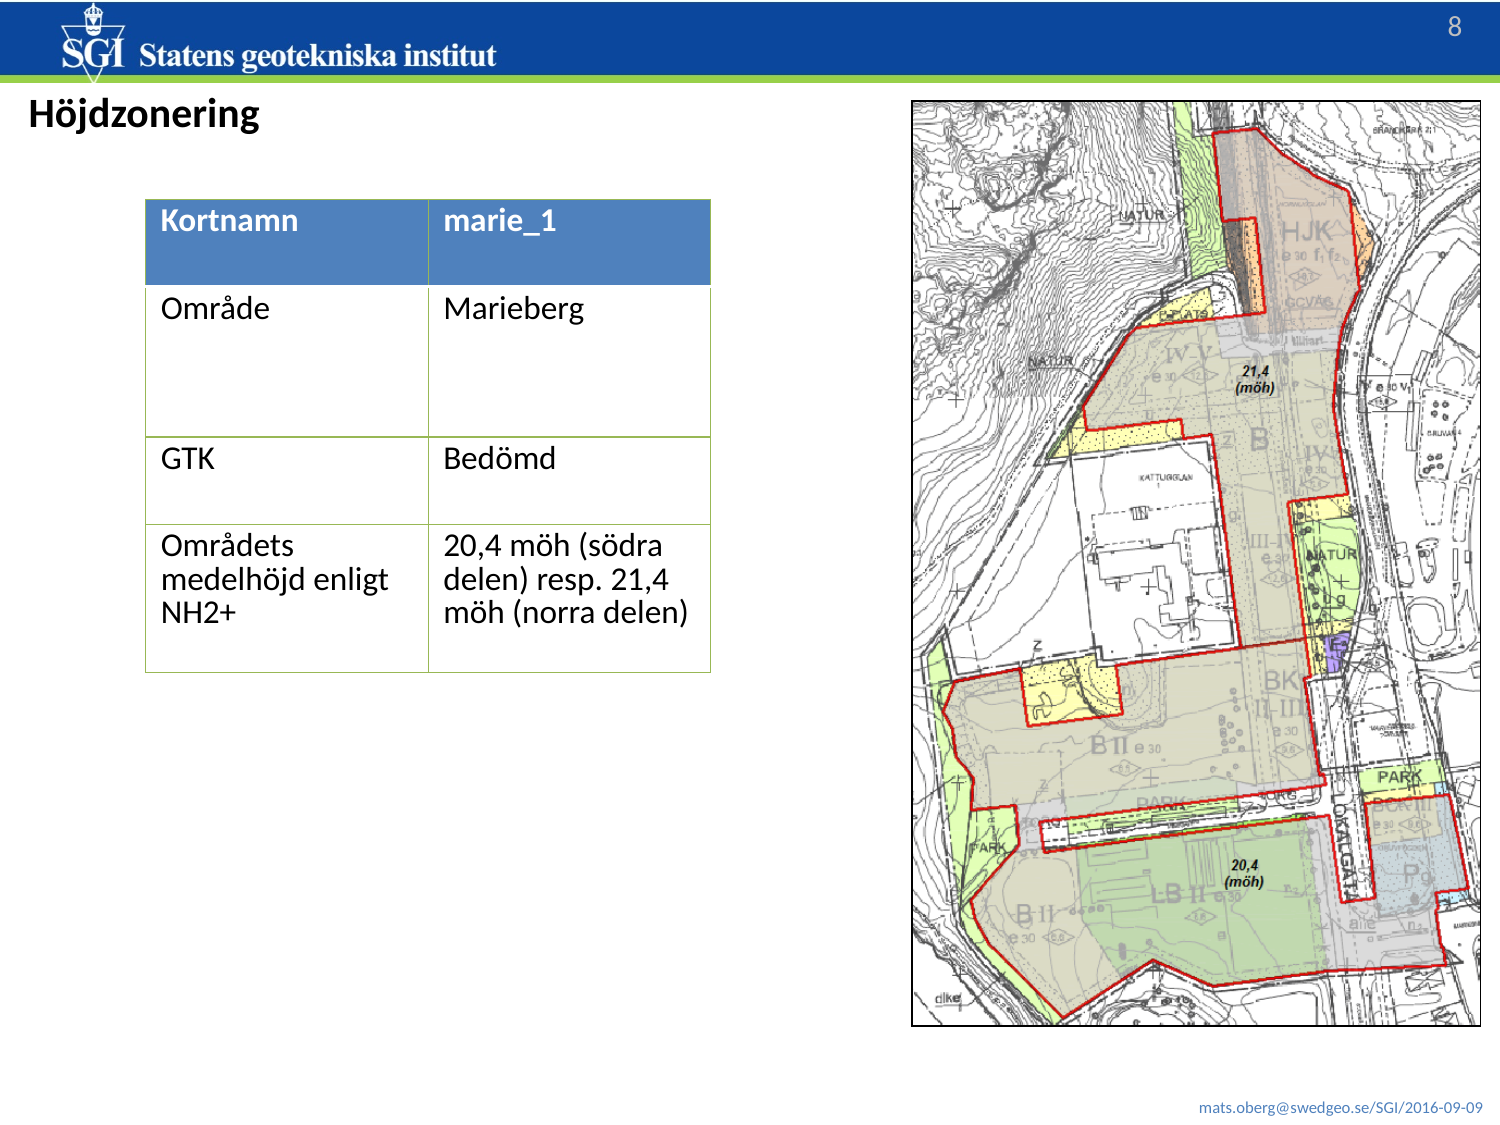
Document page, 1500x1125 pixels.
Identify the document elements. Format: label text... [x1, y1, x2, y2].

table_cell Område [146, 288, 428, 436]
picture [912, 101, 1480, 1026]
table_cell 20,4 möh (södra delen) resp. 21,4 möh (norra delen) [429, 525, 710, 672]
table_cell Områdets medelhöjd enligt NH2+ [146, 525, 428, 672]
table_cell Marieberg [429, 288, 710, 436]
table_cell GTK [146, 438, 428, 524]
table_header Kortnamn [146, 200, 428, 285]
table_header marie_1 [429, 200, 710, 285]
table_cell Bedömd [429, 438, 710, 524]
picture [0, 0, 1500, 83]
text_box Höjdzonering [13, 78, 1408, 144]
